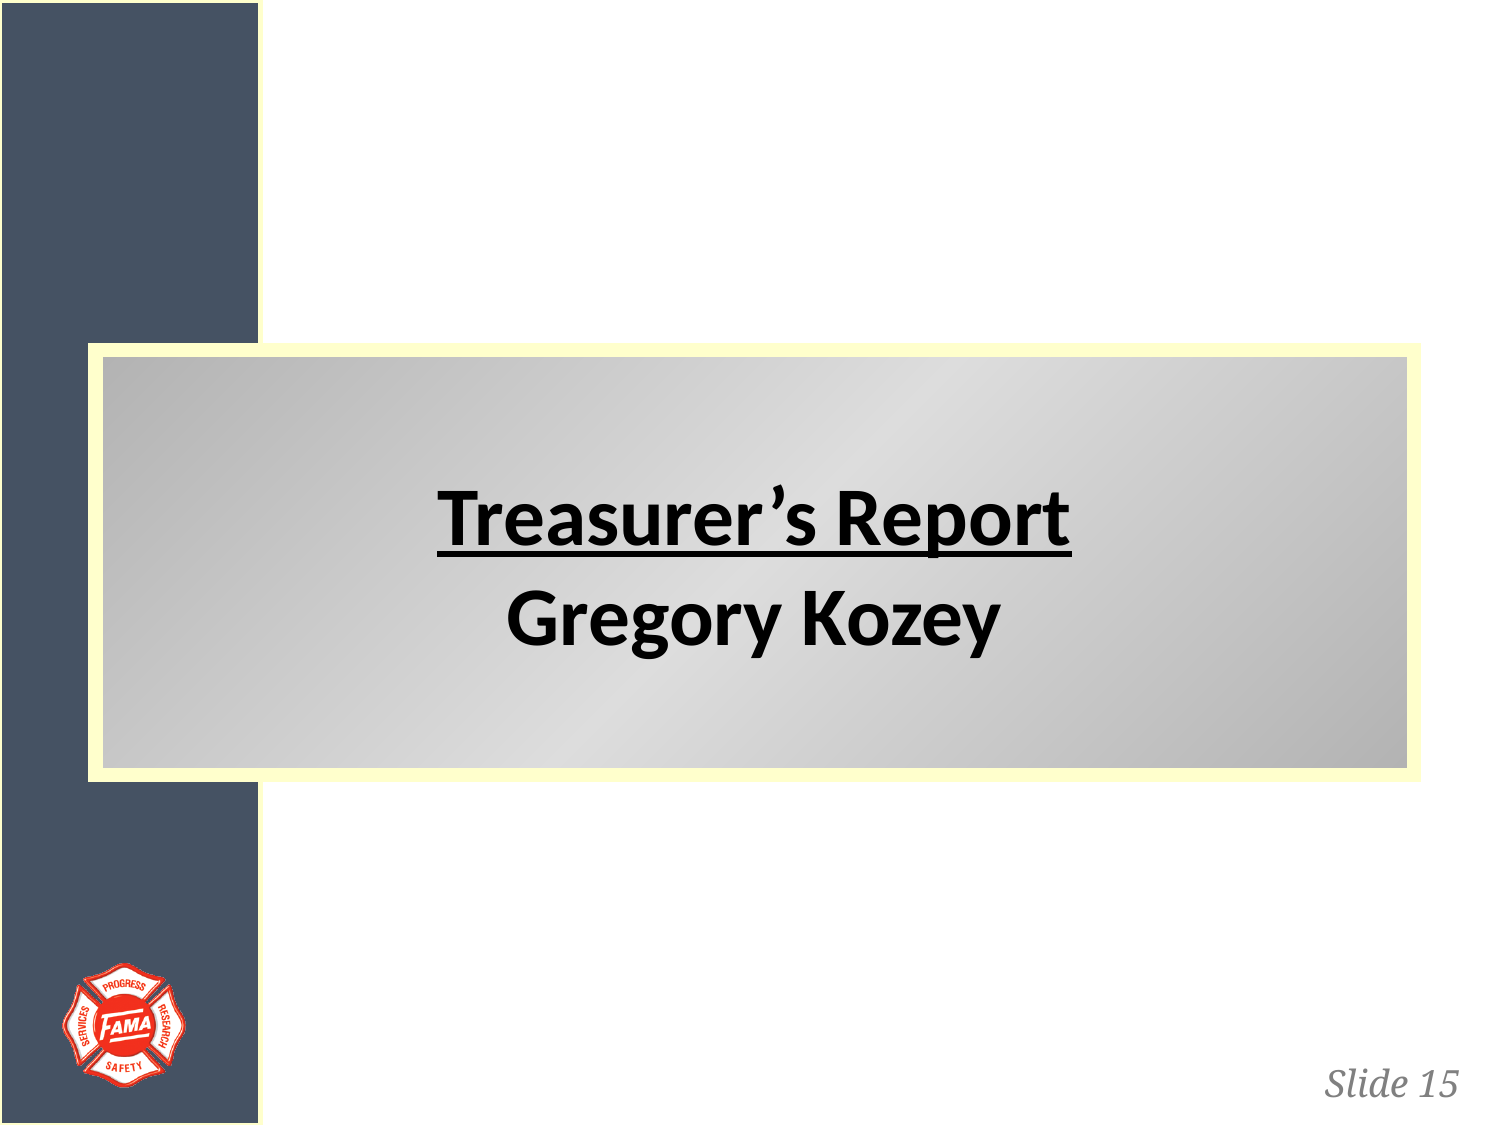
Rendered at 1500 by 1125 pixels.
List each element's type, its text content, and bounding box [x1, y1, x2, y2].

picture [2, 3, 258, 1123]
title Treasurer’s Report Gregory Kozey [88, 343, 1421, 782]
